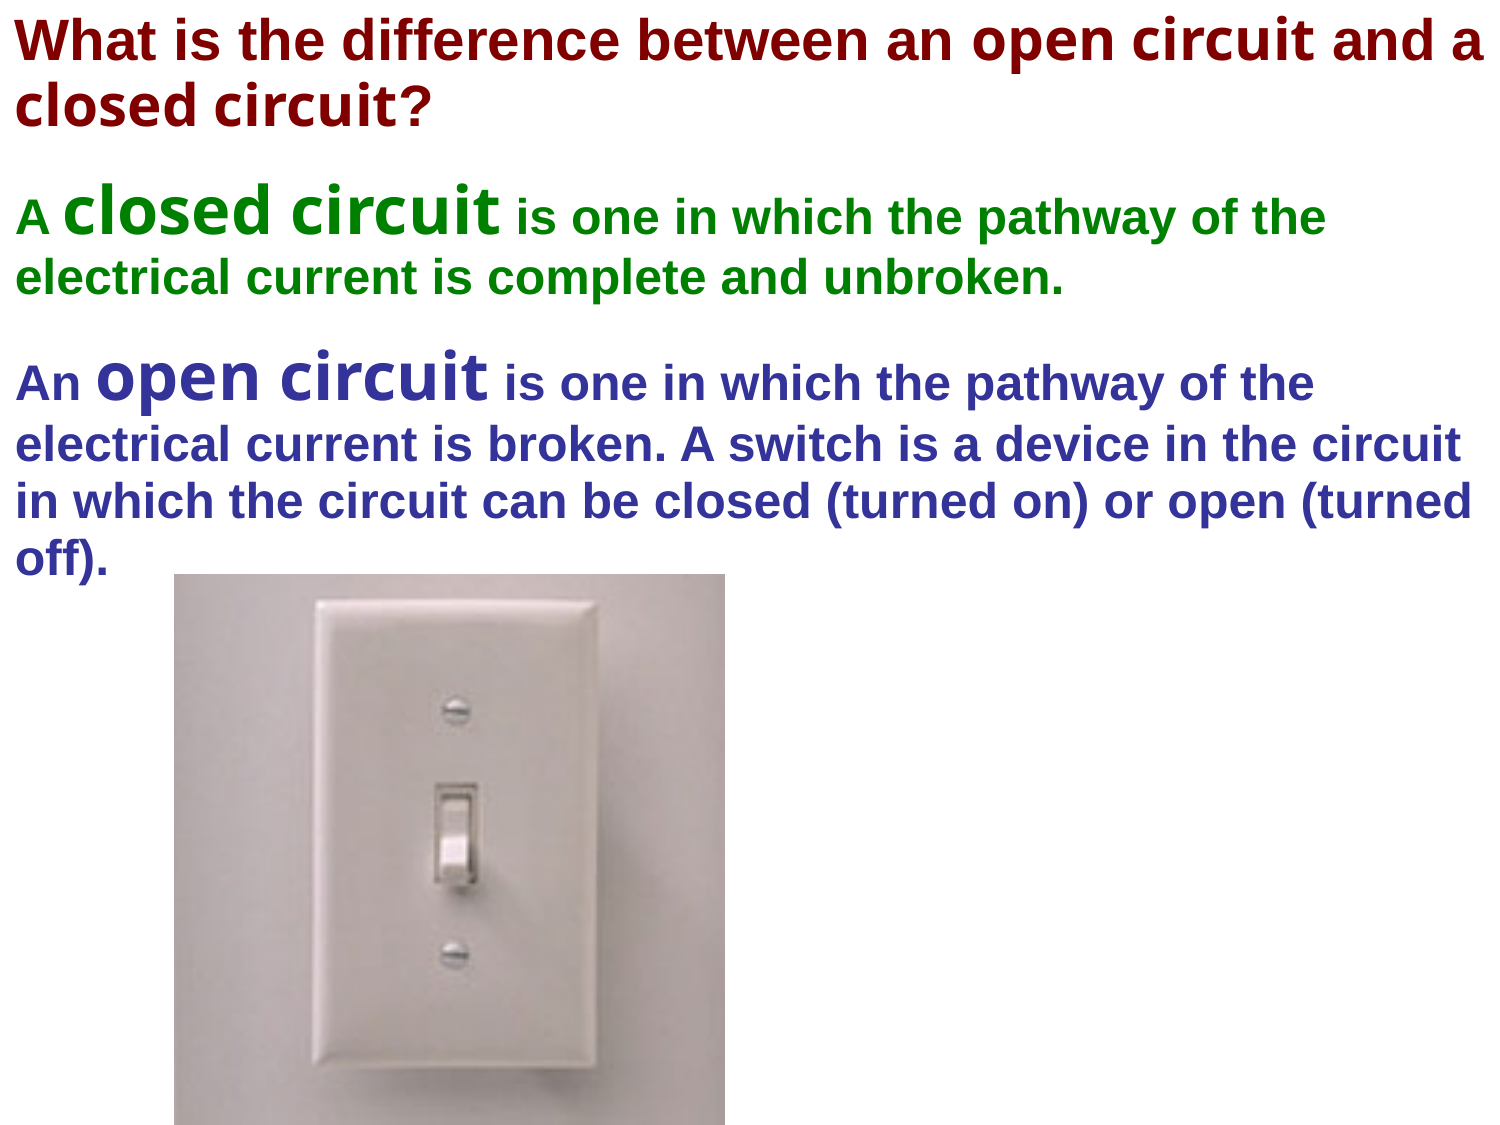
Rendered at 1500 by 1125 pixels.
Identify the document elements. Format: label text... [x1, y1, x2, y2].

text_box What is the difference between an open circuit and a closed circuit? A closed circuit is one in which the pathway of the electrical current is complete and unbroken. An open circuit is one in which the pathway of the electrical current is broken. A switch is a device in the circuit in which the circuit can be closed (turned on) or open (turned off). [0, 0, 1500, 594]
picture [174, 574, 726, 1125]
